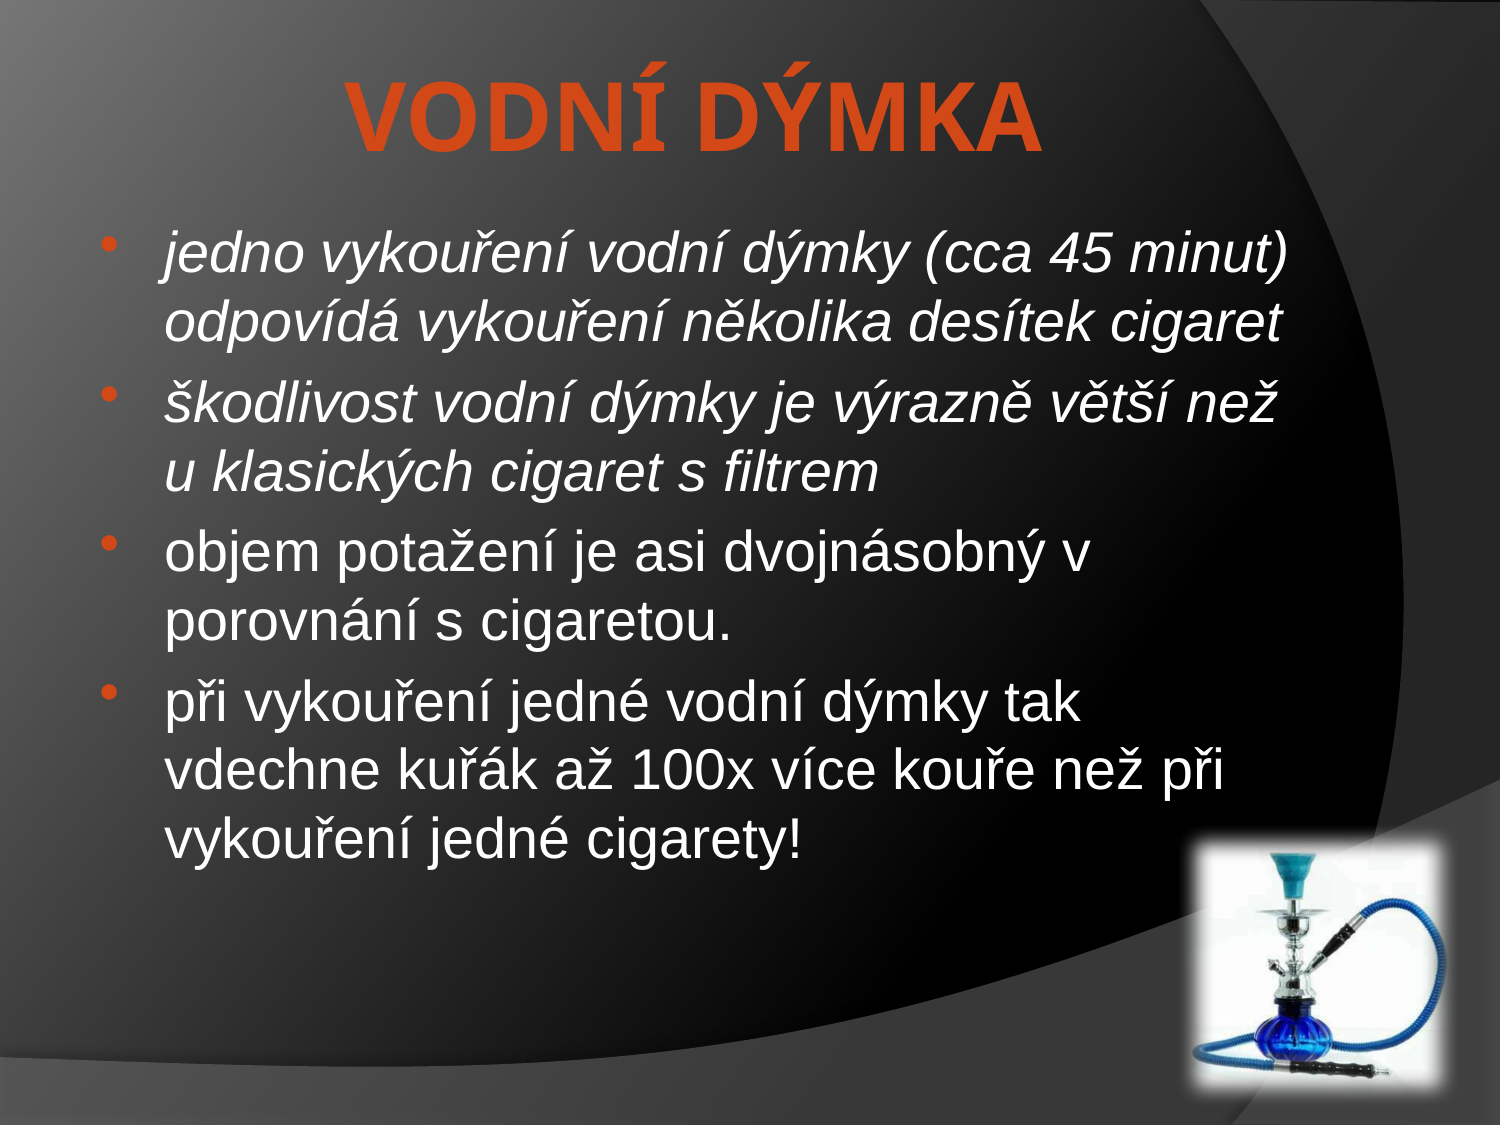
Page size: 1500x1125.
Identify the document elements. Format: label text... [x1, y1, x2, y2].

picture [1174, 822, 1461, 1108]
title Vodní dýmka [80, 19, 1306, 207]
list jedno vykouření vodní dýmky (cca 45 minut) odpovídá vykouření několika desítek cigaret škodlivost vodní dýmky je výrazně větší než u klasických cigaret s filtrem objem potažení je asi dvojnásobný v porovnání s cigaretou. při vykouření jedné vodní dýmky tak vdechne kuřák až 100x více kouře než při vykouření jedné cigarety! [80, 208, 1306, 951]
